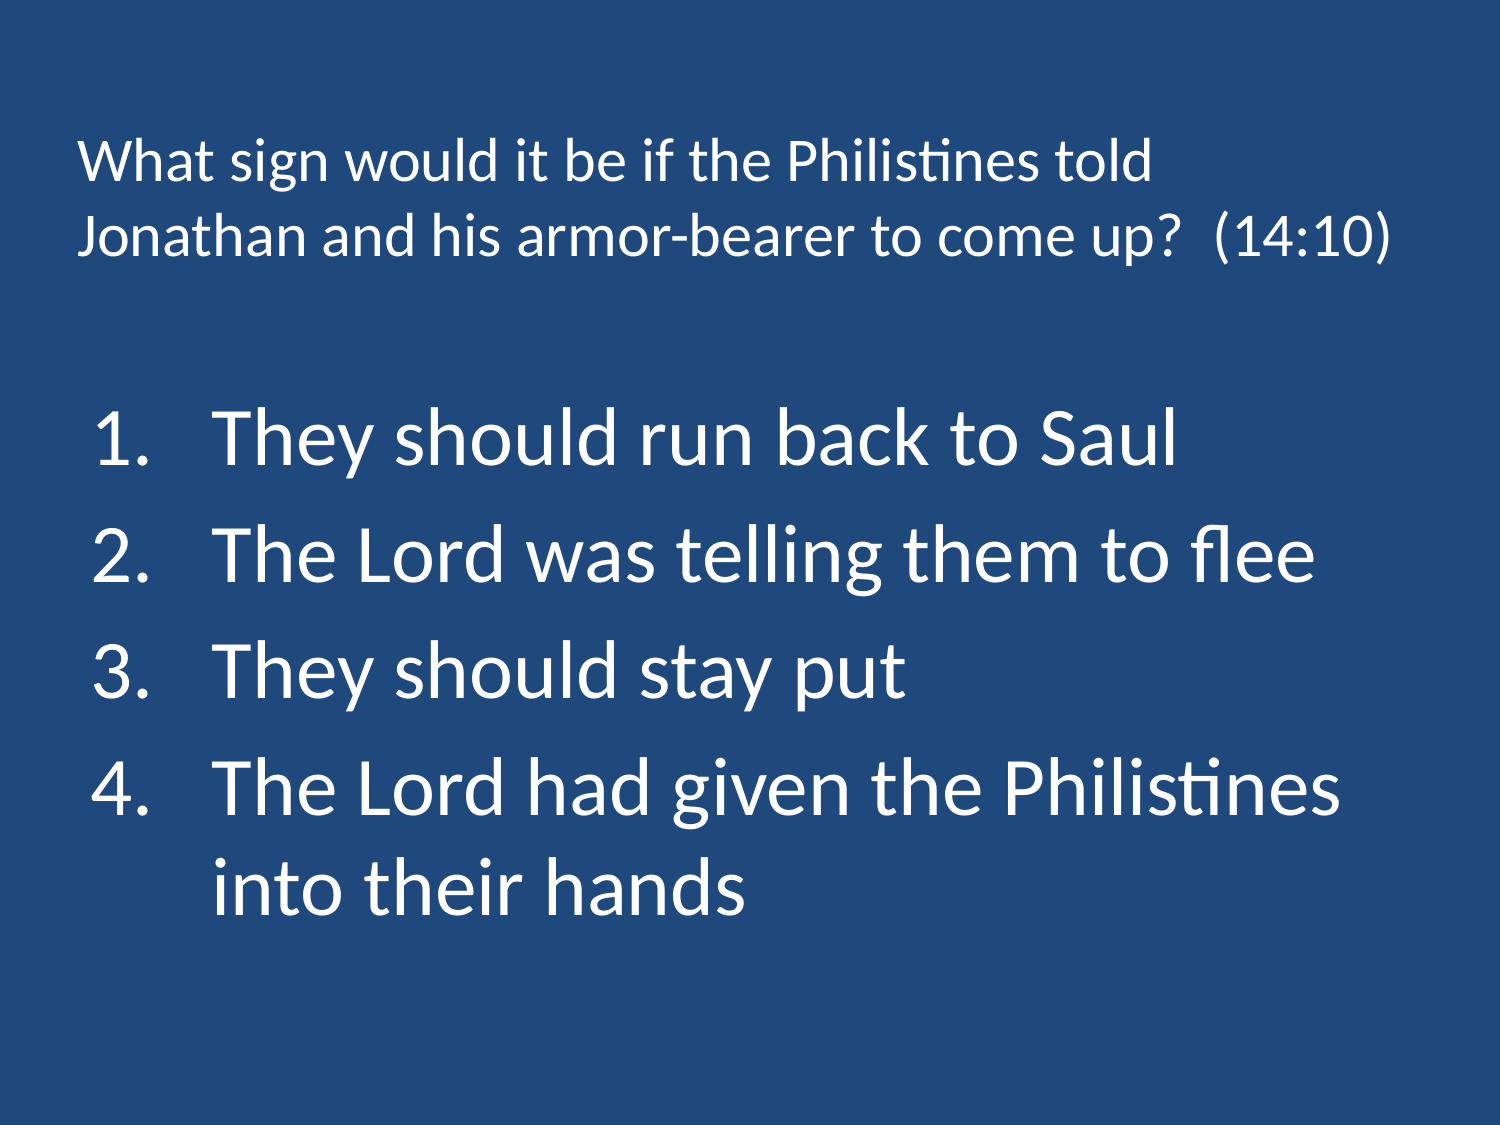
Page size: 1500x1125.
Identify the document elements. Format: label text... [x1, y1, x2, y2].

title What sign would it be if the Philistines told Jonathan and his armor-bearer to come up? (14:10) [62, 99, 1413, 288]
list They should run back to Saul The Lord was telling them to flee They should stay put The Lord had given the Philistines into their hands [75, 375, 1425, 1005]
